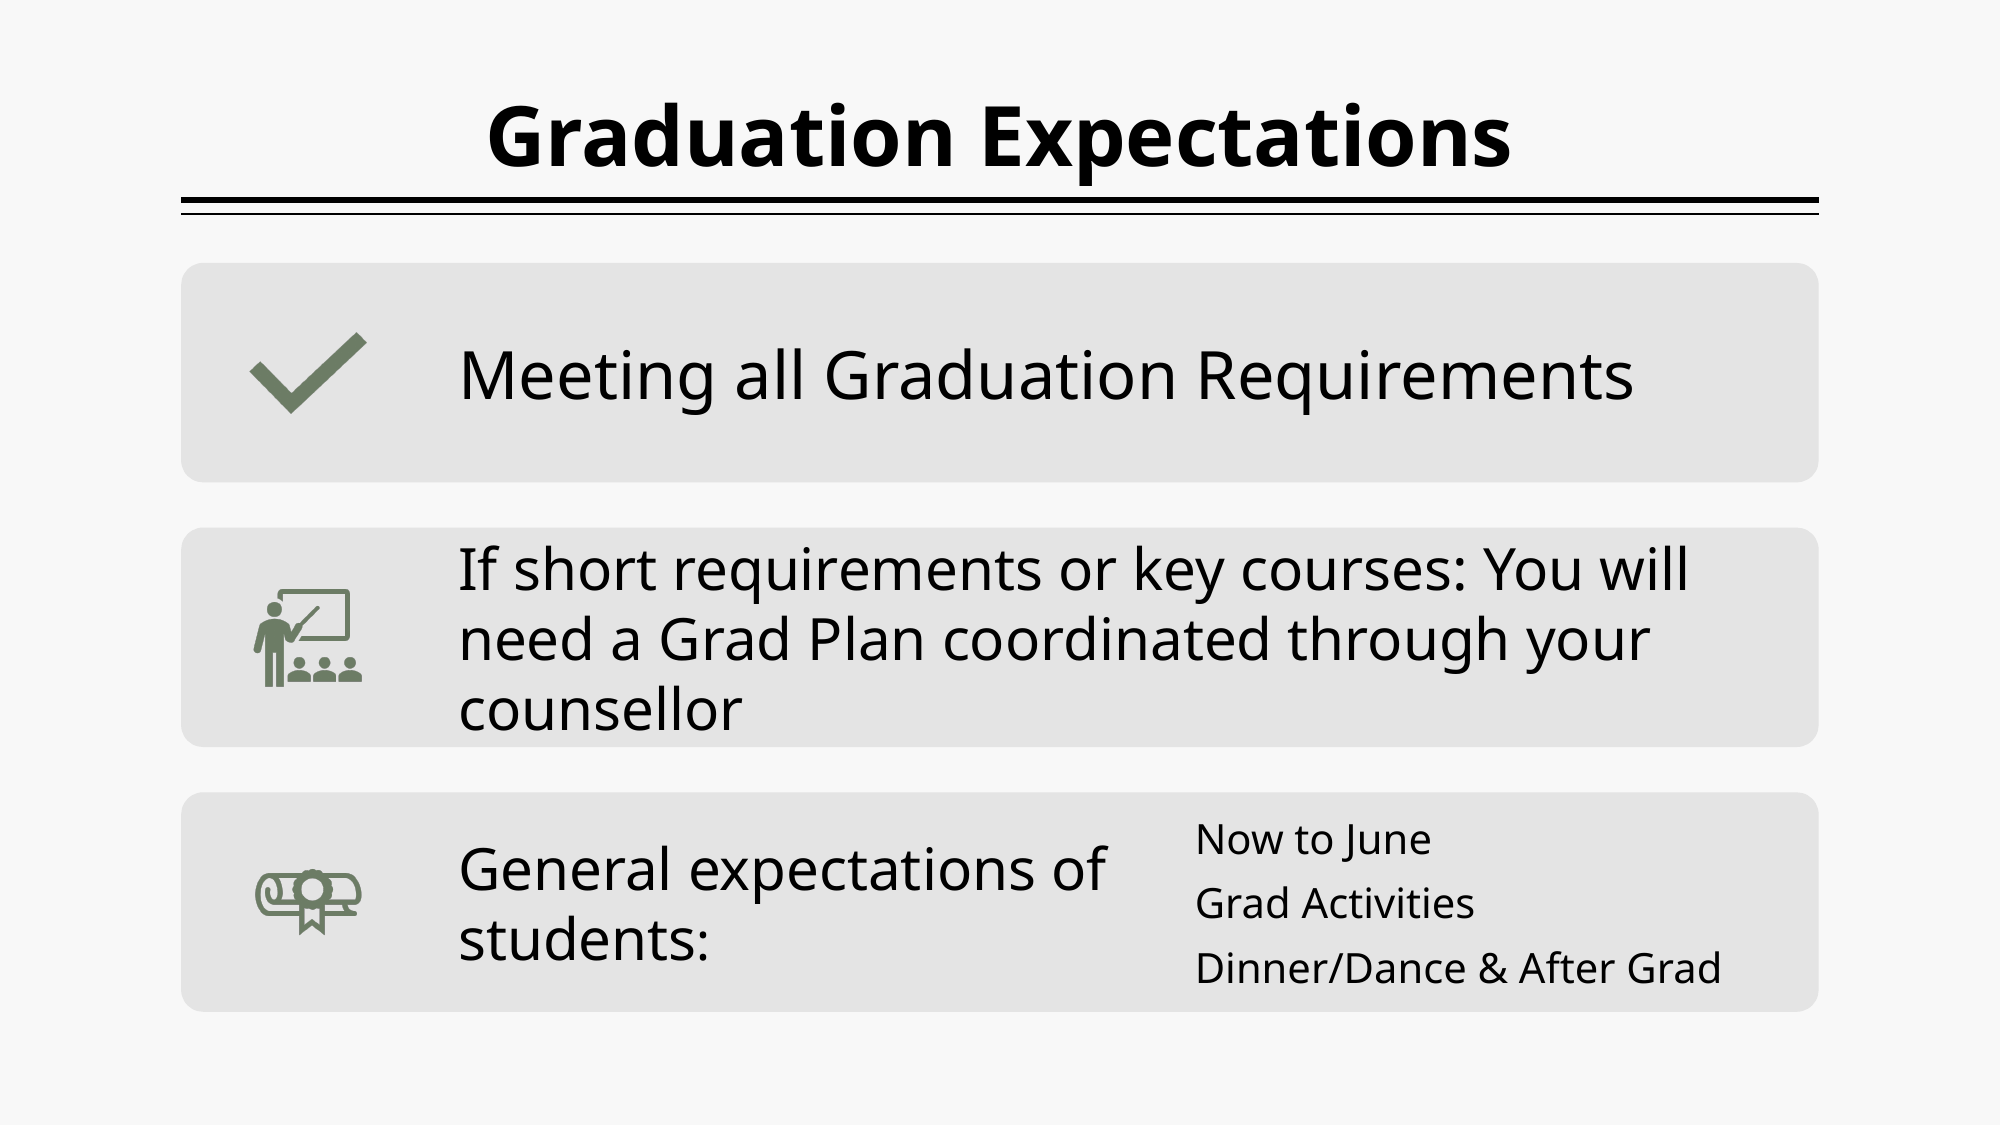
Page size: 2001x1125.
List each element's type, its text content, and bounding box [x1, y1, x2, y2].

title Graduation Expectations [181, 12, 1819, 193]
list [181, 262, 1819, 1013]
